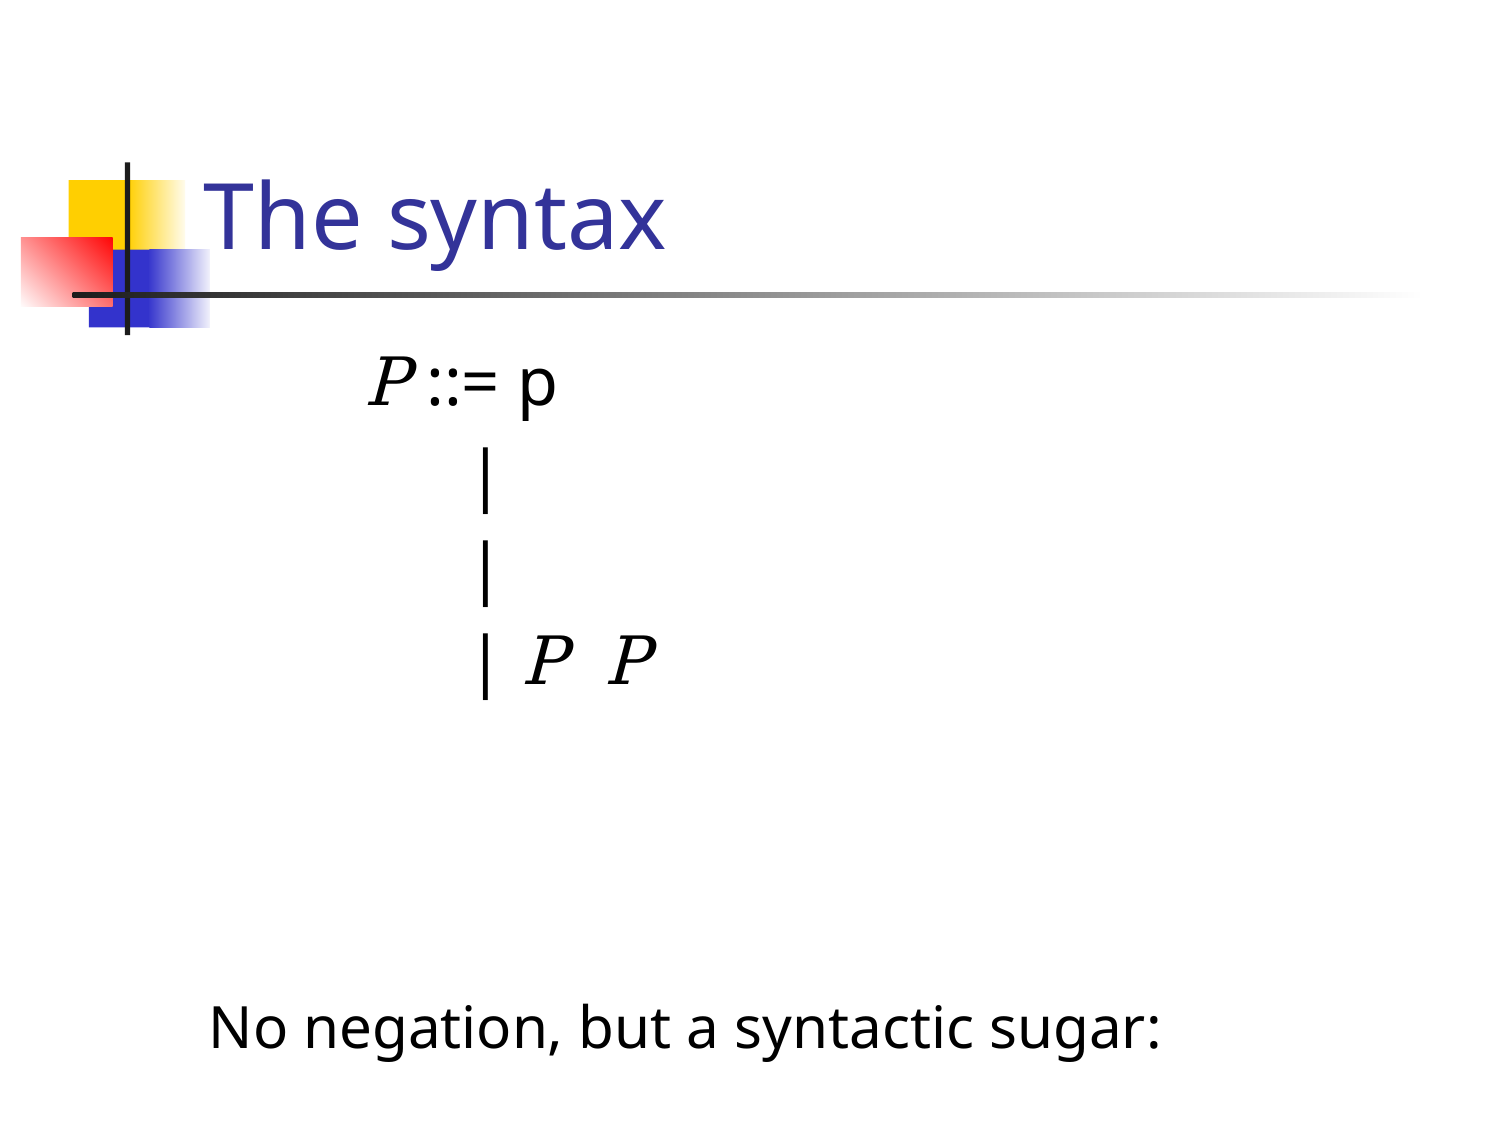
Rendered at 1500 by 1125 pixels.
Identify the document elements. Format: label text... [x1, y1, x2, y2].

title The syntax [188, 35, 1468, 275]
